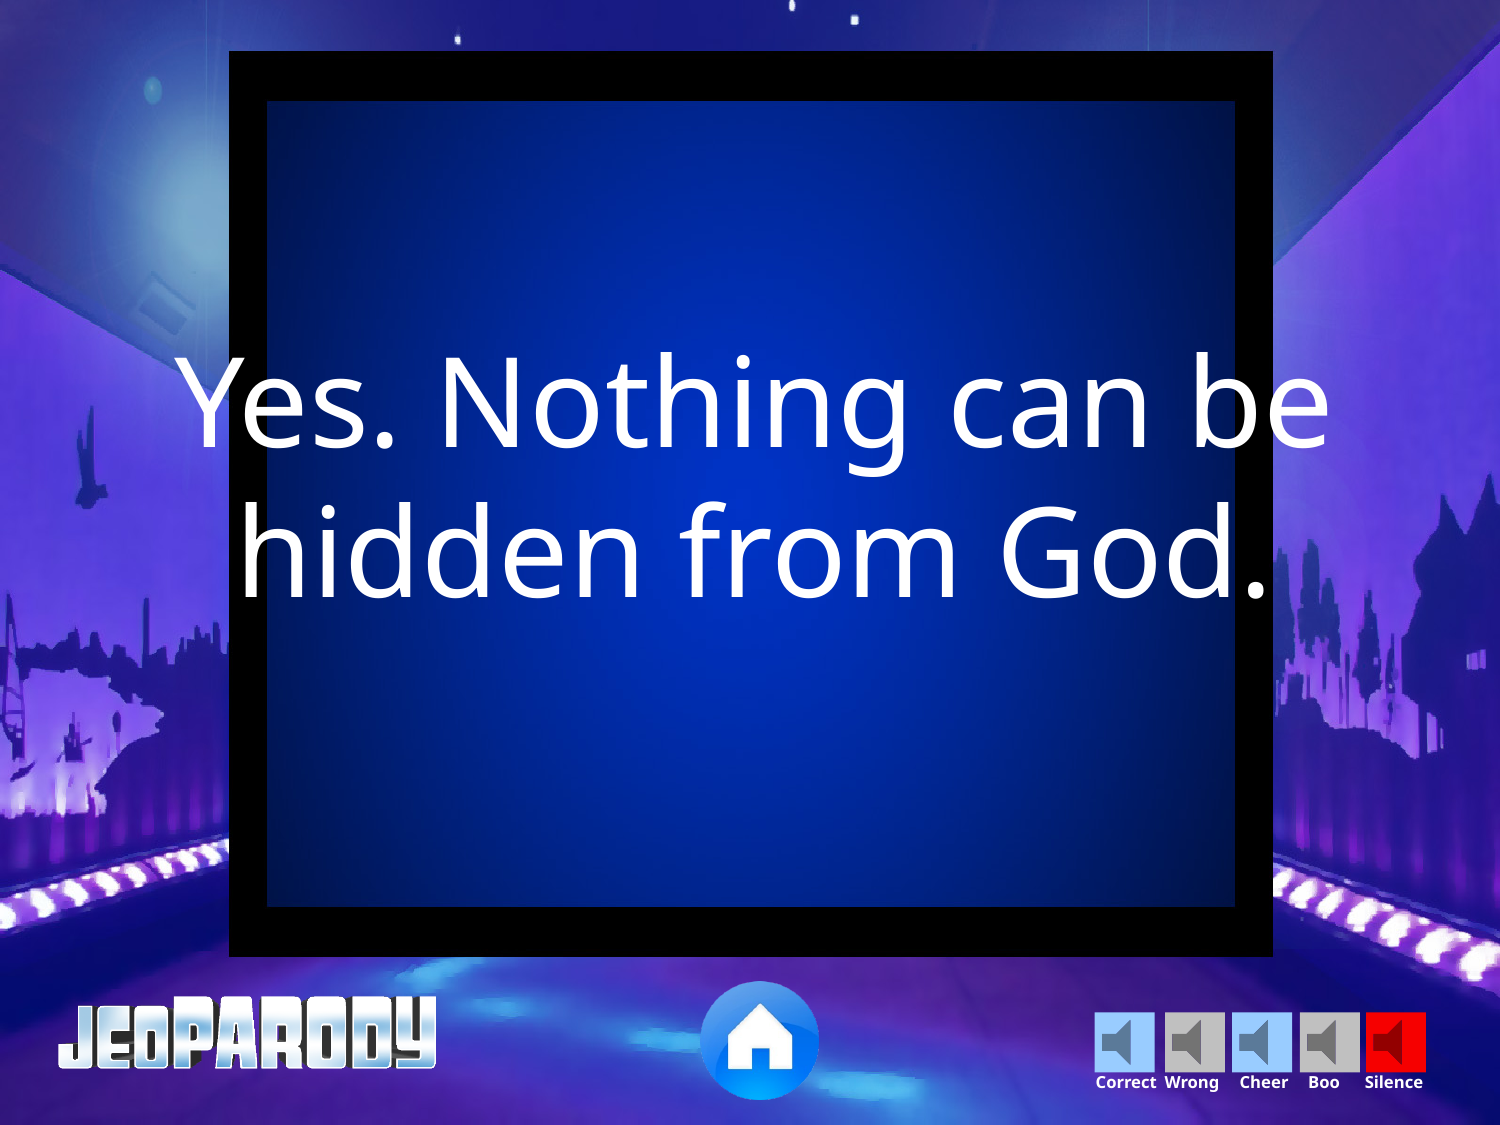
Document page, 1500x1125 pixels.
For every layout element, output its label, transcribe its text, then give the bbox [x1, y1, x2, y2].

text_box Yes. Nothing can be hidden from God. [133, 314, 1375, 630]
picture [0, 0, 1500, 1125]
